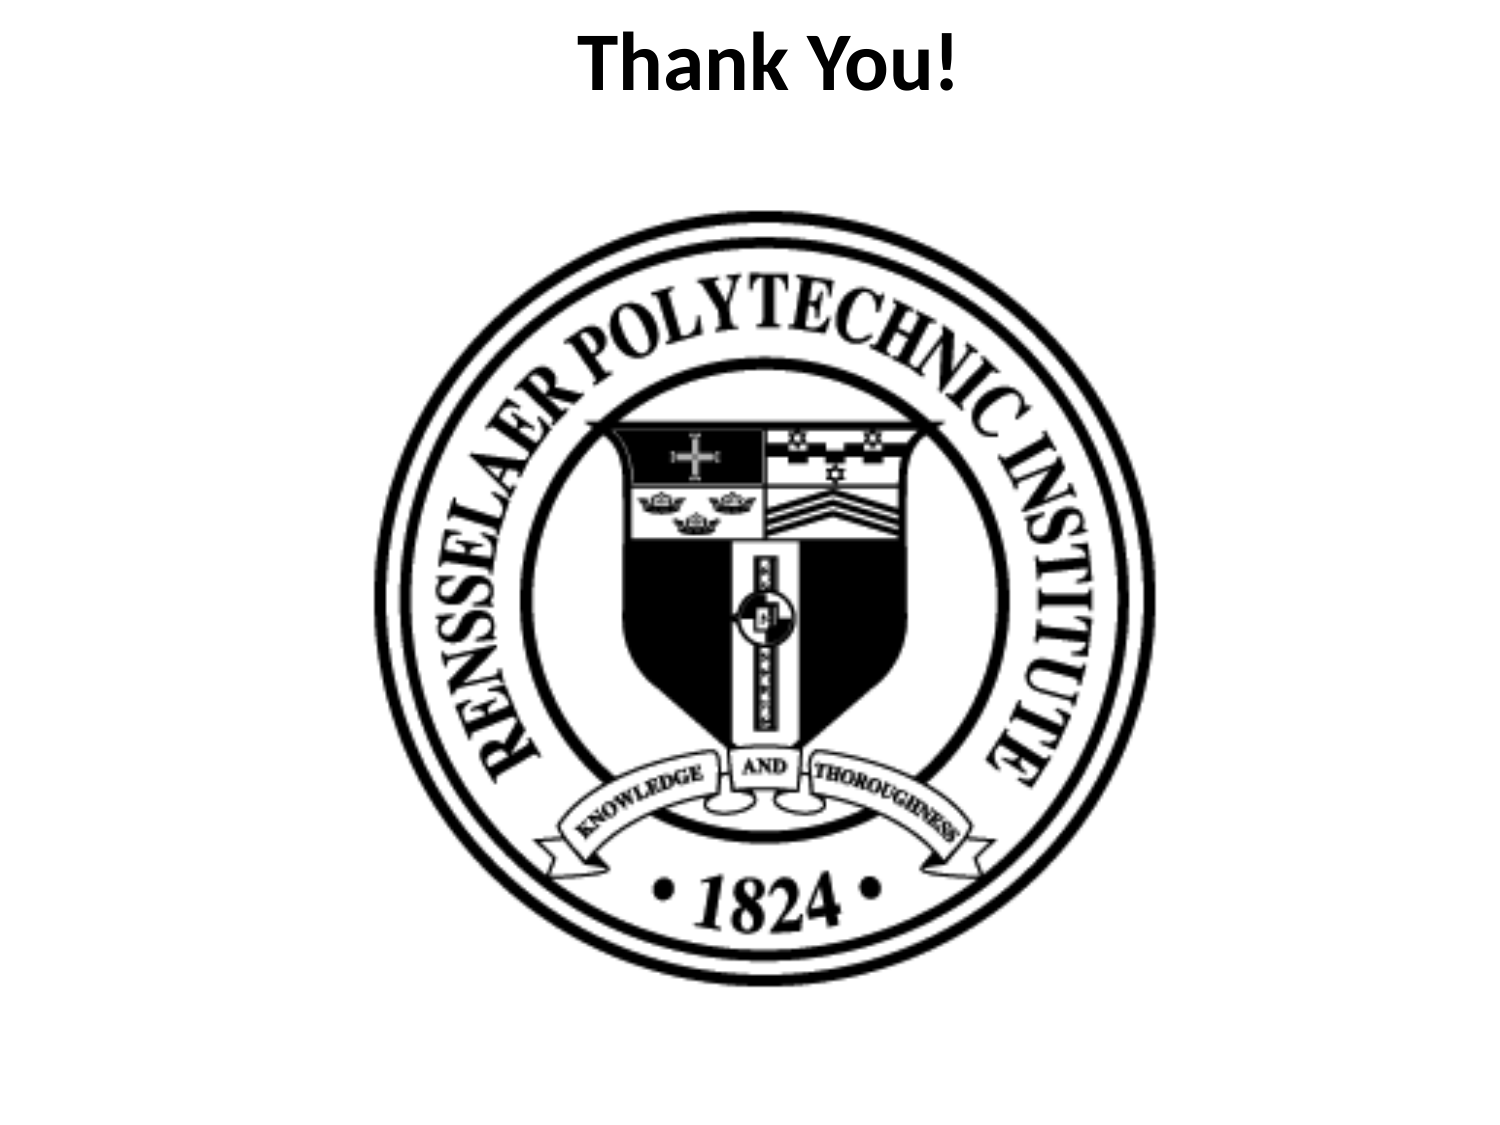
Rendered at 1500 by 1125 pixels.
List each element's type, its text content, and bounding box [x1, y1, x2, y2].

picture [352, 156, 1201, 1026]
title Thank You! [0, 12, 1500, 103]
